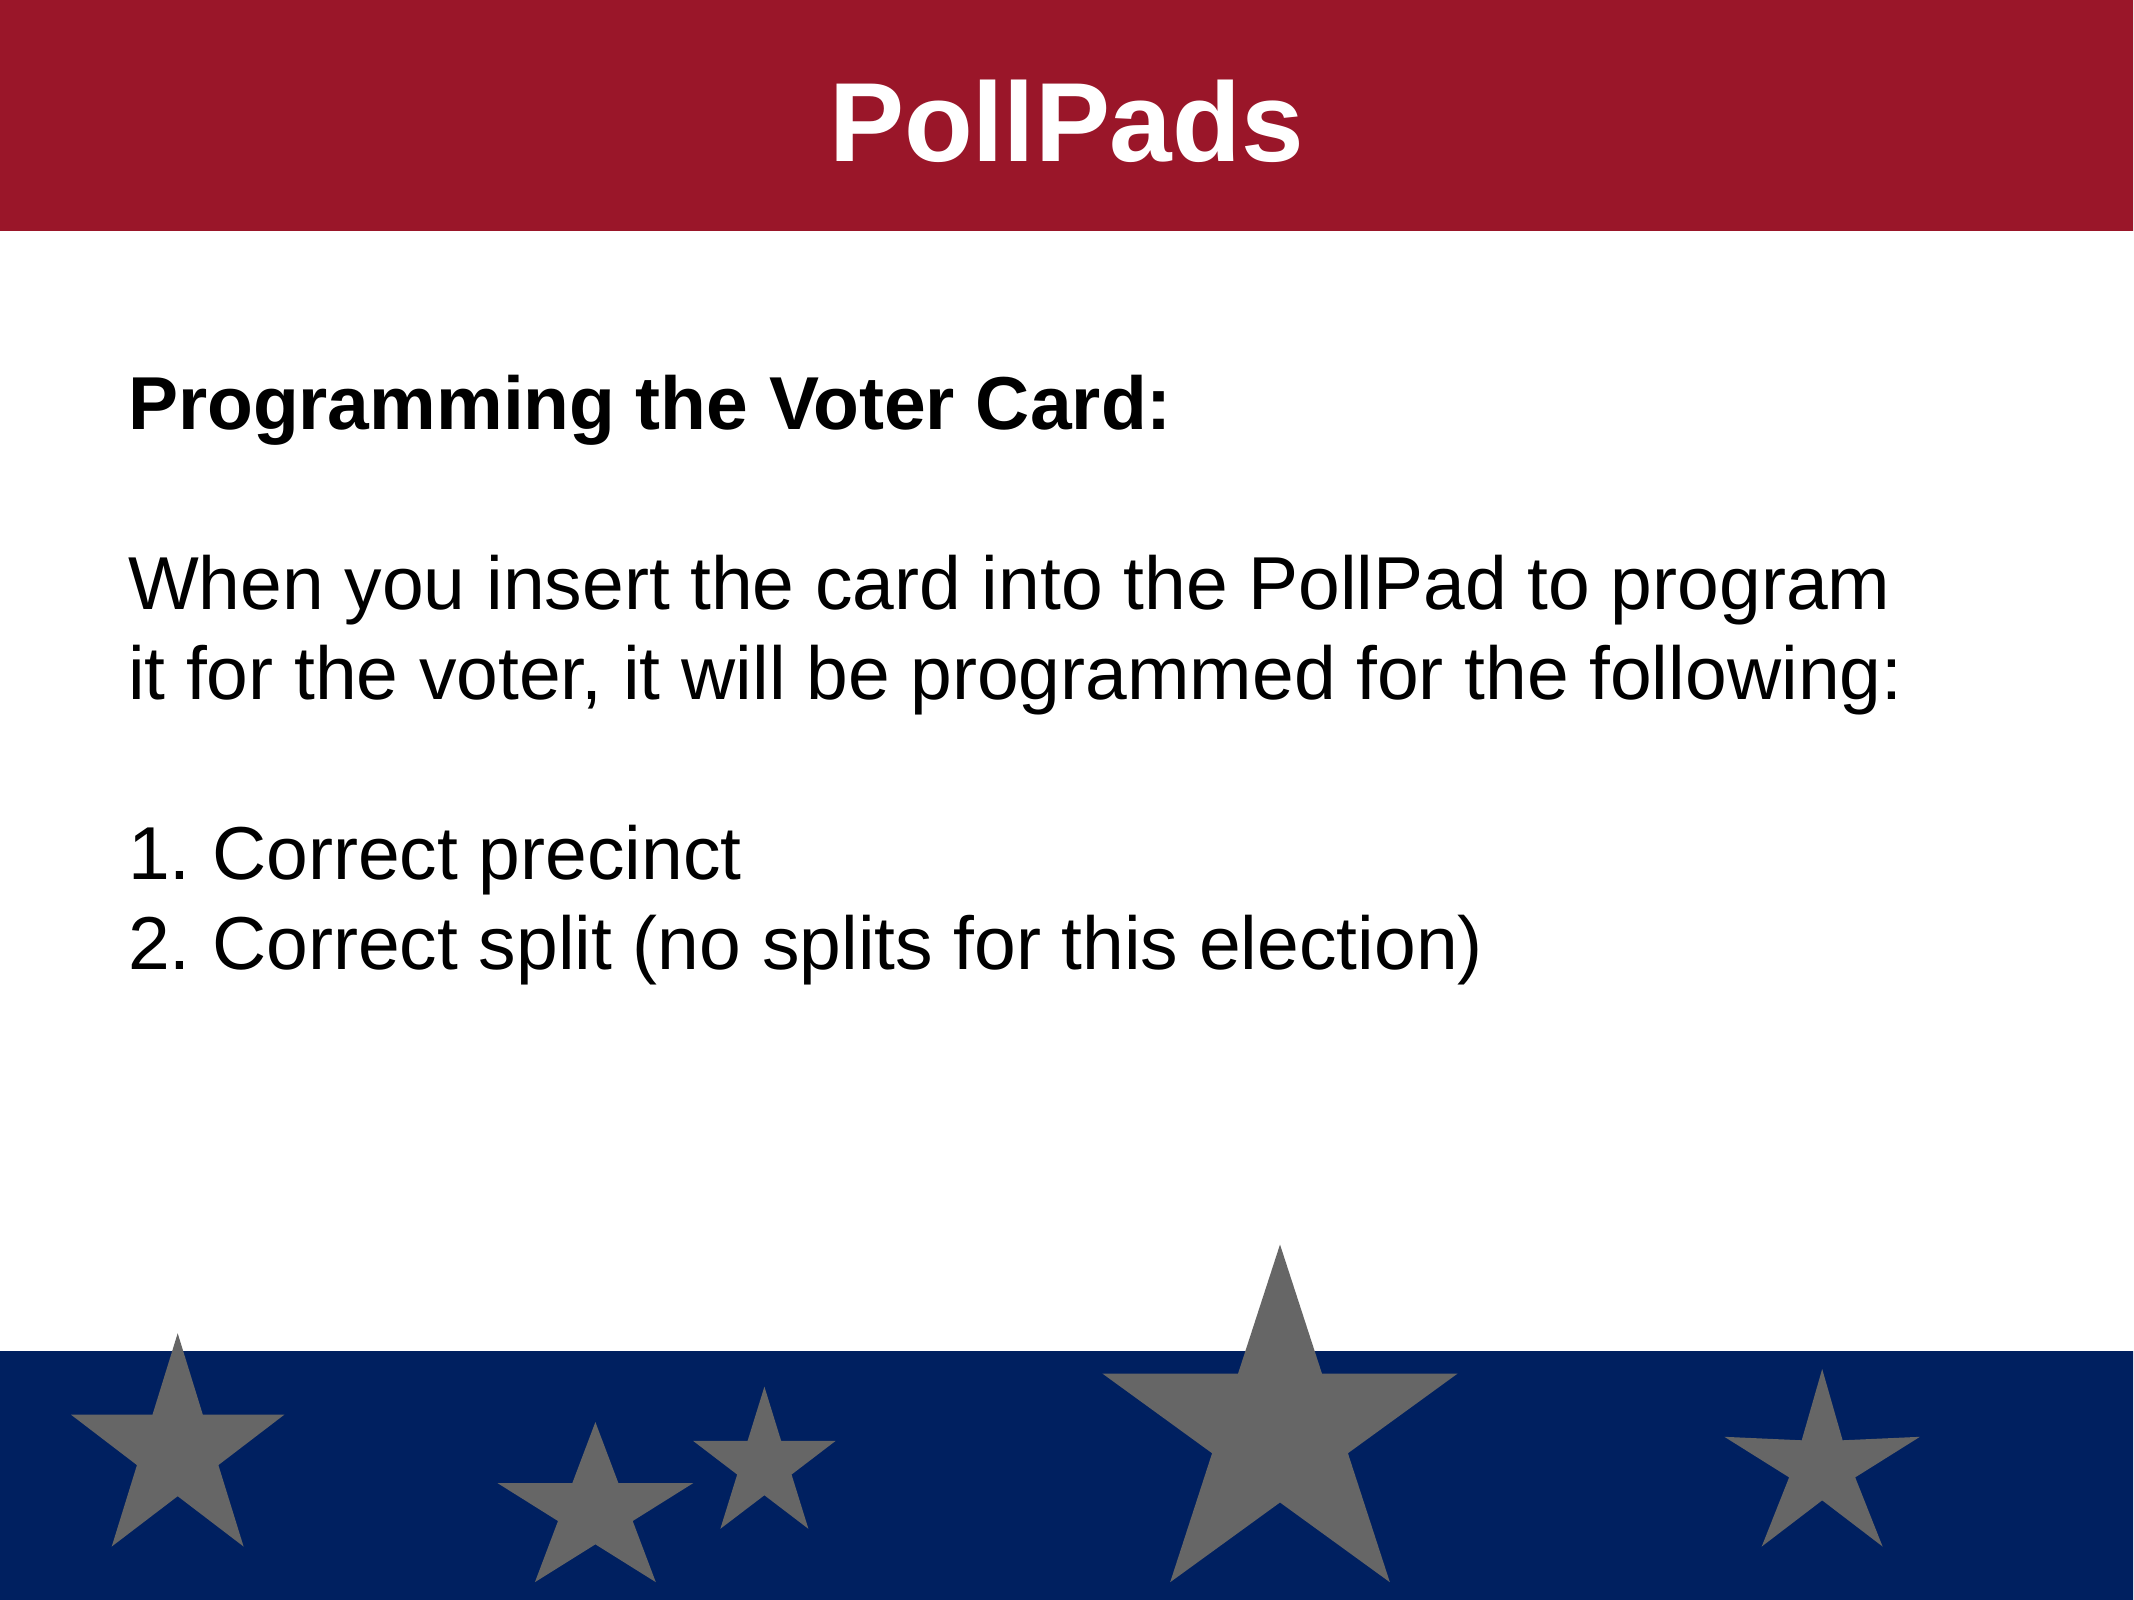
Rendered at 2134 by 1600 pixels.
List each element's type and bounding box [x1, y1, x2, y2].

text_box [0, 0, 2134, 1600]
